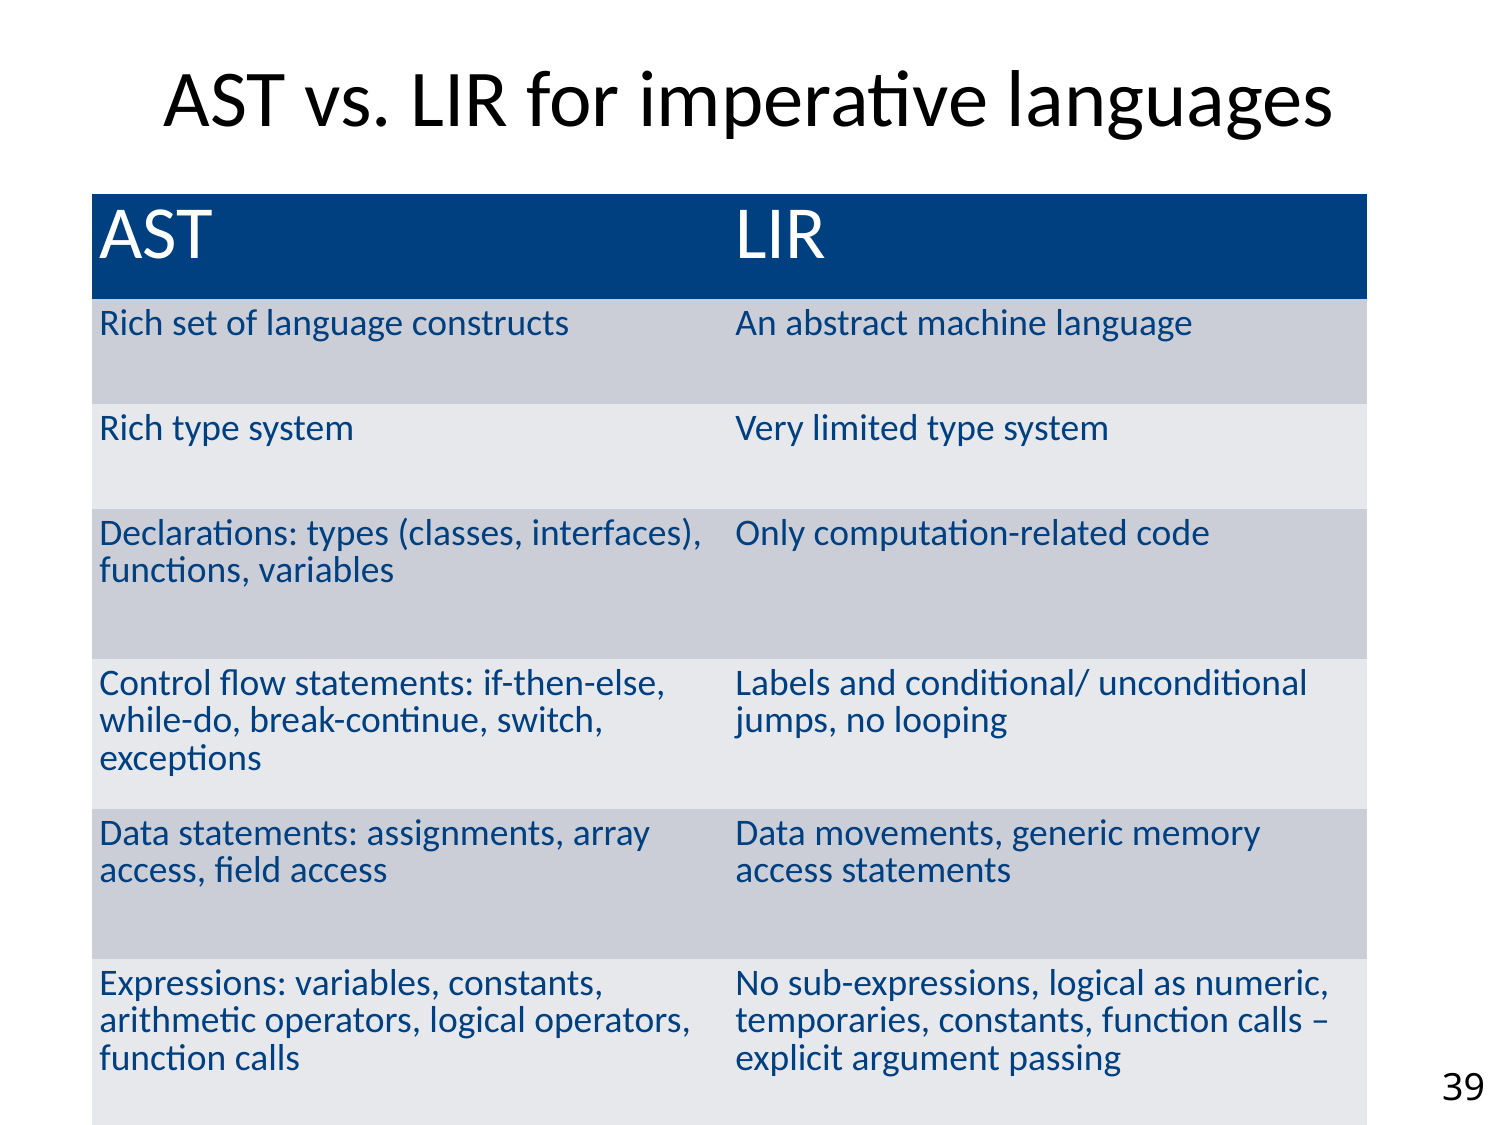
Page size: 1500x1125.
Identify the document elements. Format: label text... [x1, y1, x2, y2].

table_cell Expressions: variables, constants, arithmetic operators, logical operators, function calls [92, 959, 728, 1125]
table_cell An abstract machine language [728, 299, 1367, 404]
table_cell Rich set of language constructs [92, 299, 728, 404]
table_cell Data movements, generic memory access statements [728, 809, 1367, 959]
table_header AST [92, 194, 728, 299]
table_cell Rich type system [92, 404, 728, 509]
table_cell Control flow statements: if-then-else, while-do, break-continue, switch, exceptions [92, 659, 728, 809]
table_cell Declarations: types (classes, interfaces), functions, variables [92, 509, 728, 659]
title AST vs. LIR for imperative languages [112, 0, 1388, 188]
table_cell Labels and conditional/ unconditional jumps, no looping [728, 659, 1367, 809]
slide_number 39 [1187, 1055, 1500, 1102]
table_cell Data statements: assignments, array access, field access [92, 809, 728, 959]
table_cell No sub-expressions, logical as numeric, temporaries, constants, function calls – explicit argument passing [728, 959, 1367, 1125]
table_header LIR [728, 194, 1367, 299]
table_cell Very limited type system [728, 404, 1367, 509]
table_cell Only computation-related code [728, 509, 1367, 659]
